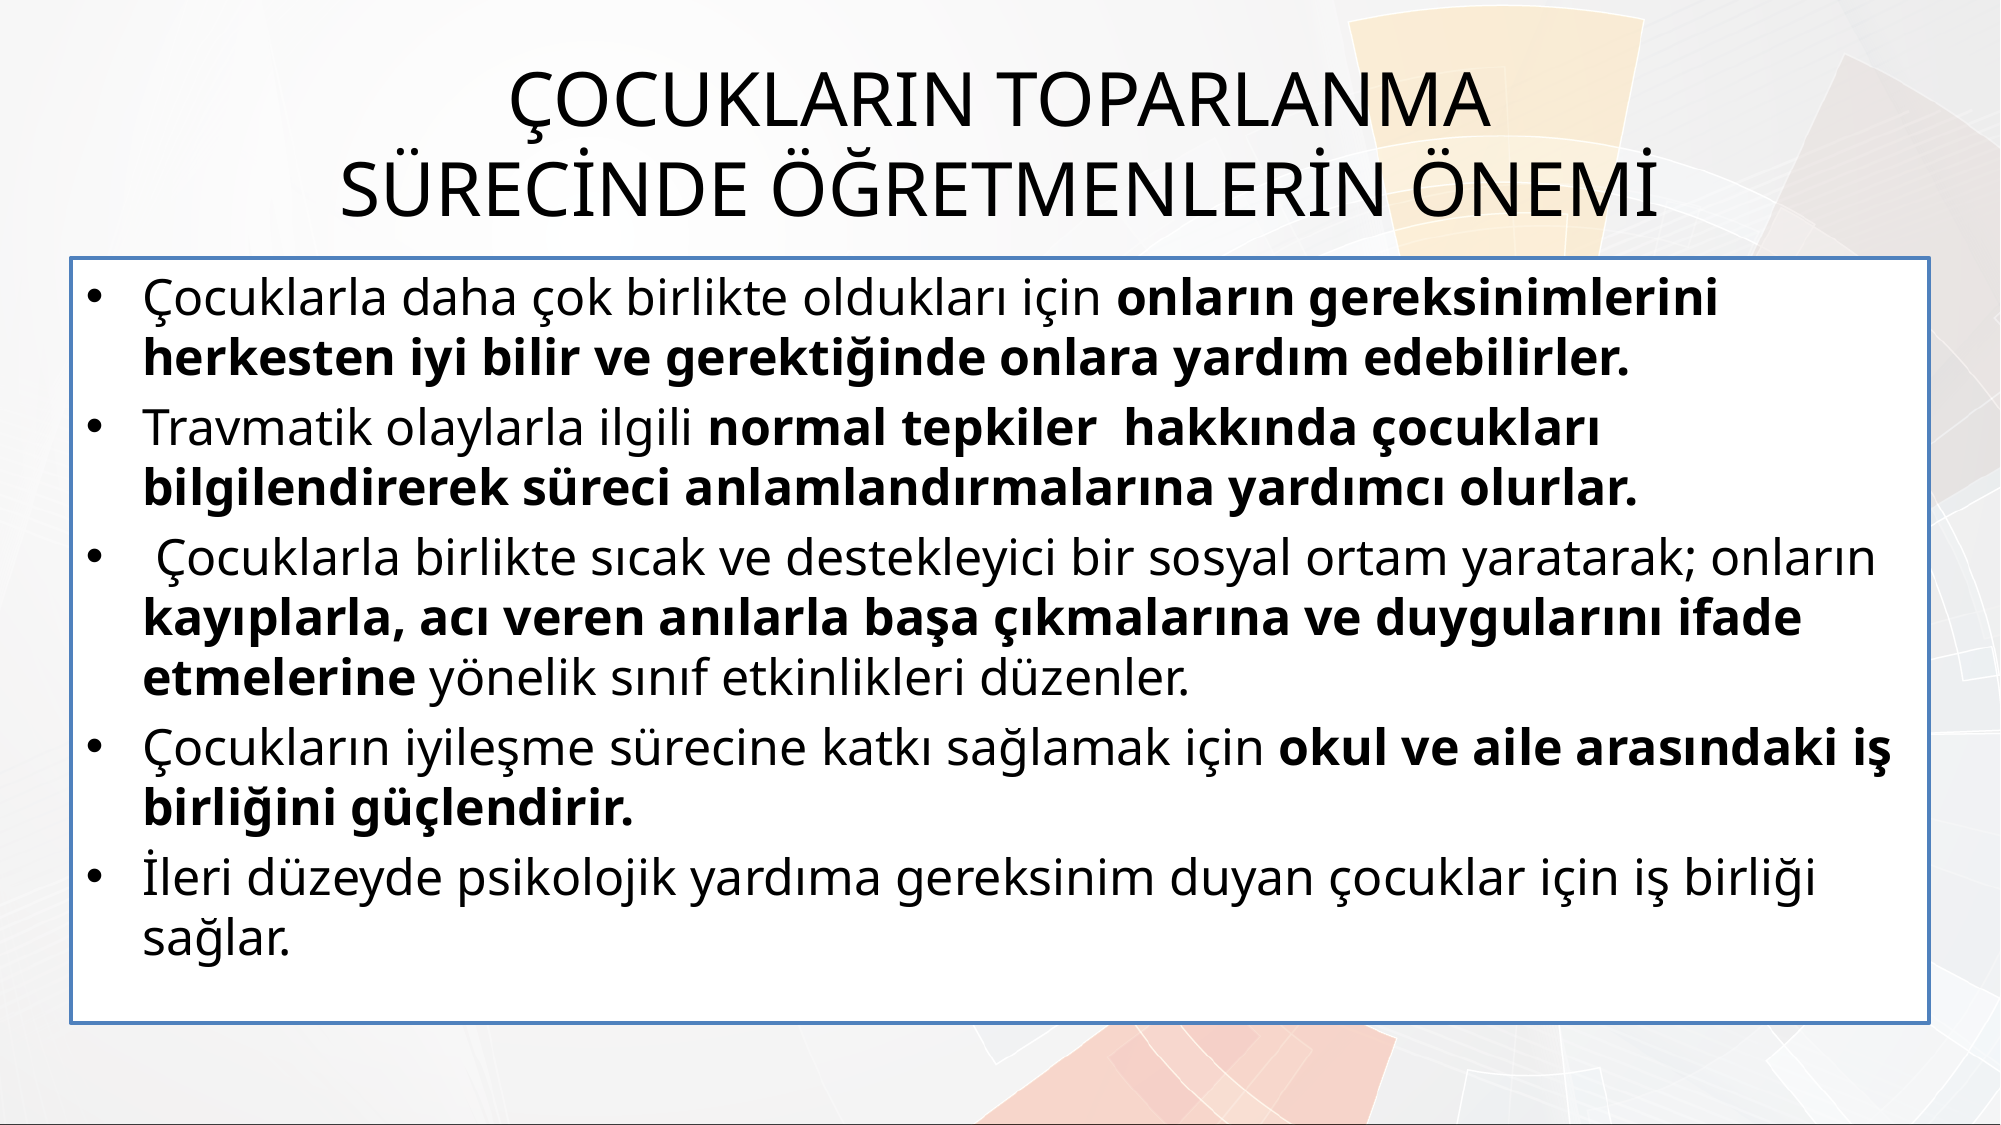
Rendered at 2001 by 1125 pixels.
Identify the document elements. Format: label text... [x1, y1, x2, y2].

text_box ÇOCUKLARIN TOPARLANMA SÜRECİNDE ÖĞRETMENLERİN ÖNEMİ [306, 46, 1694, 236]
list Çocuklarla daha çok birlikte oldukları için onların gereksinimlerini herkesten iyi bilir ve gerektiğinde onlara yardım edebilirler. Travmatik olaylarla ilgili normal tepkiler hakkında çocukları bilgilendirerek süreci anlamlandırmalarına yardımcı olurlar. Çocuklarla birlikte sıcak ve destekleyici bir sosyal ortam yaratarak; onların kayıplarla, acı veren anılarla başa çıkmalarına ve duygularını ifade etmelerine yönelik sınıf etkinlikleri düzenler. Çocukların iyileşme sürecine katkı sağlamak için okul ve aile arasındaki iş birliğini güçlendirir. İleri düzeyde psikolojik yardıma gereksinim duyan çocuklar için iş birliği sağlar. [69, 256, 1931, 1025]
picture [0, 0, 2001, 1125]
